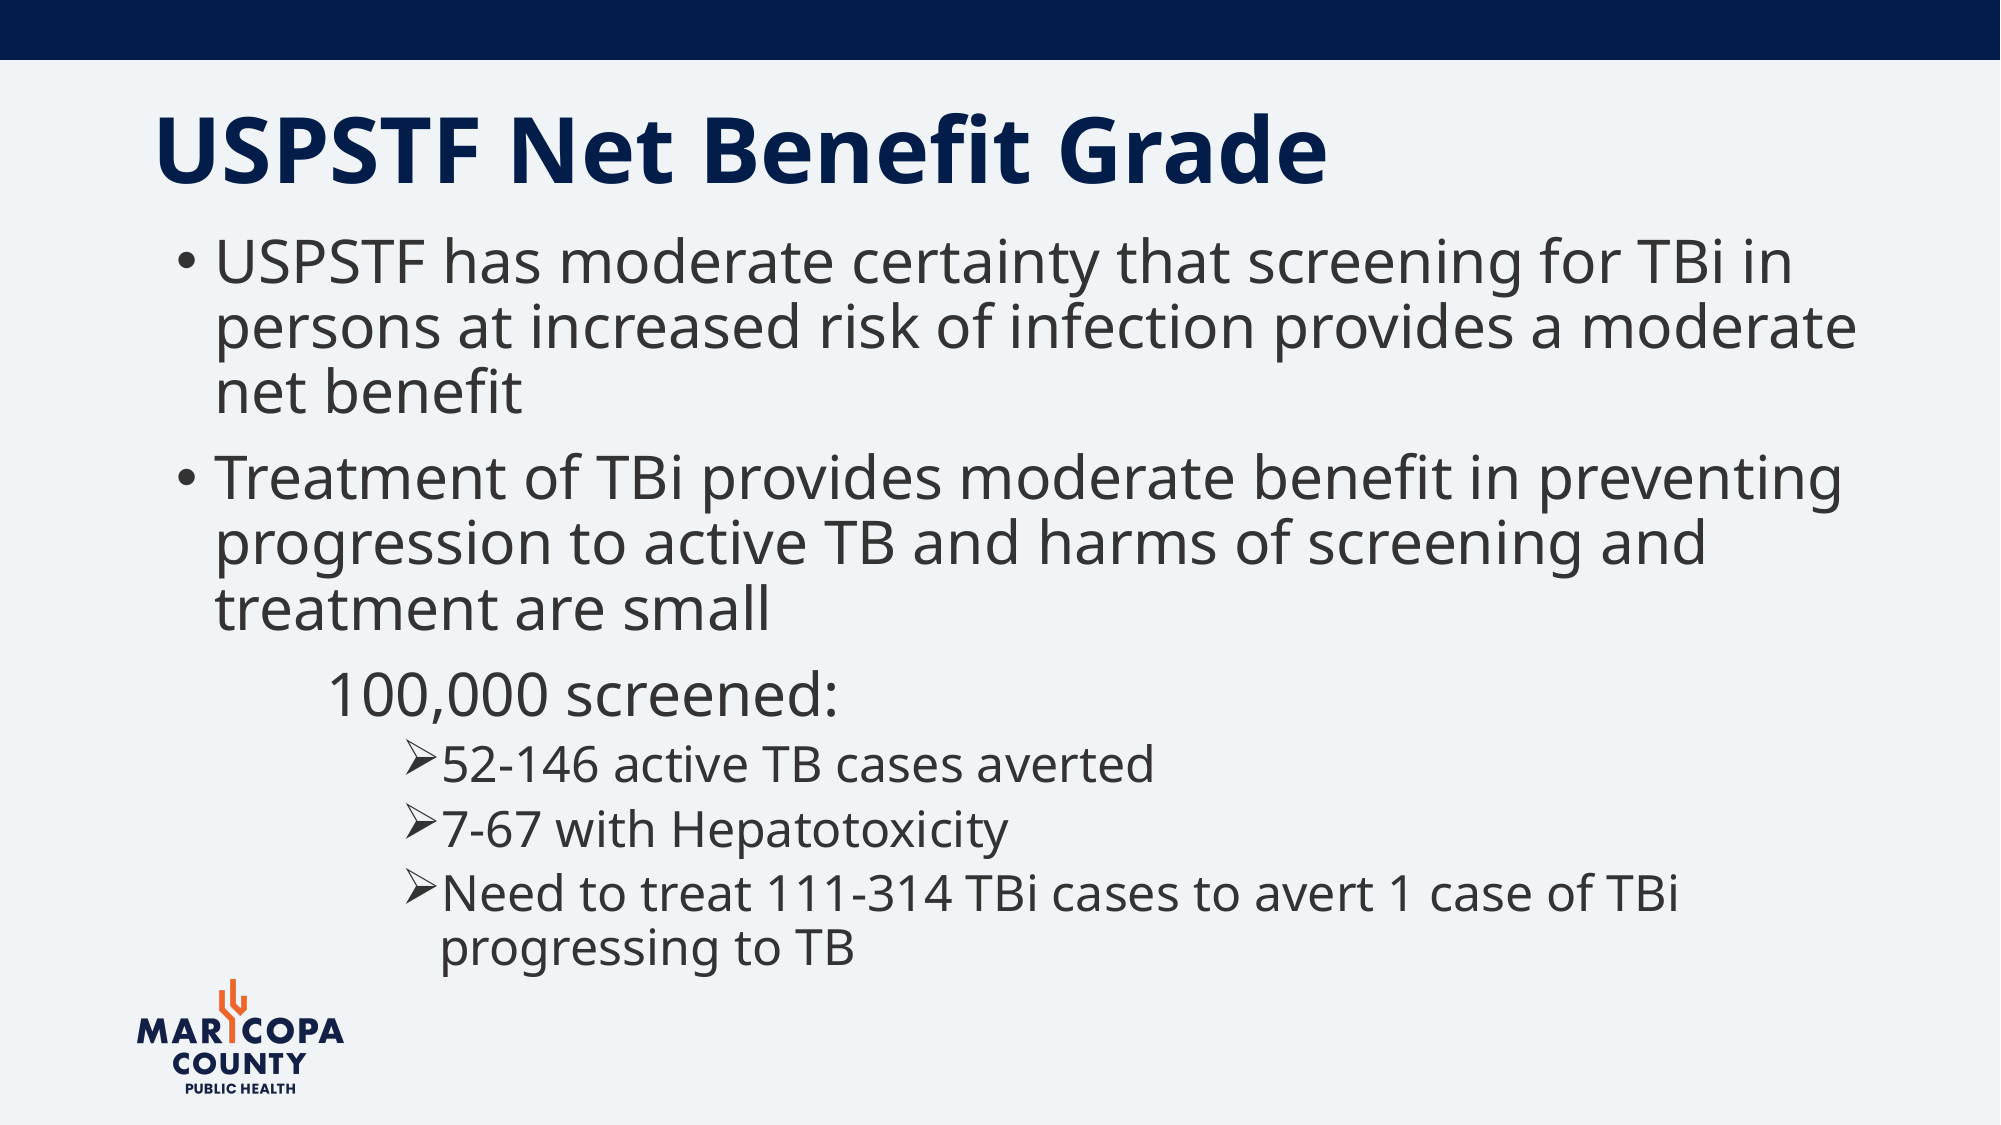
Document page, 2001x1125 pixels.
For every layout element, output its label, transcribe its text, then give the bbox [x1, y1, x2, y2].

picture [137, 979, 344, 1102]
text_box USPSTF has moderate certainty that screening for TBi in persons at increased risk of infection provides a moderate net benefit Treatment of TBi provides moderate benefit in preventing progression to active TB and harms of screening and treatment are small 100,000 screened: 52-146 active TB cases averted 7-67 with Hepatotoxicity Need to treat 111-314 TBi cases to avert 1 case of TBi progressing to TB [161, 223, 1887, 791]
title USPSTF Net Benefit Grade [137, 45, 1863, 264]
